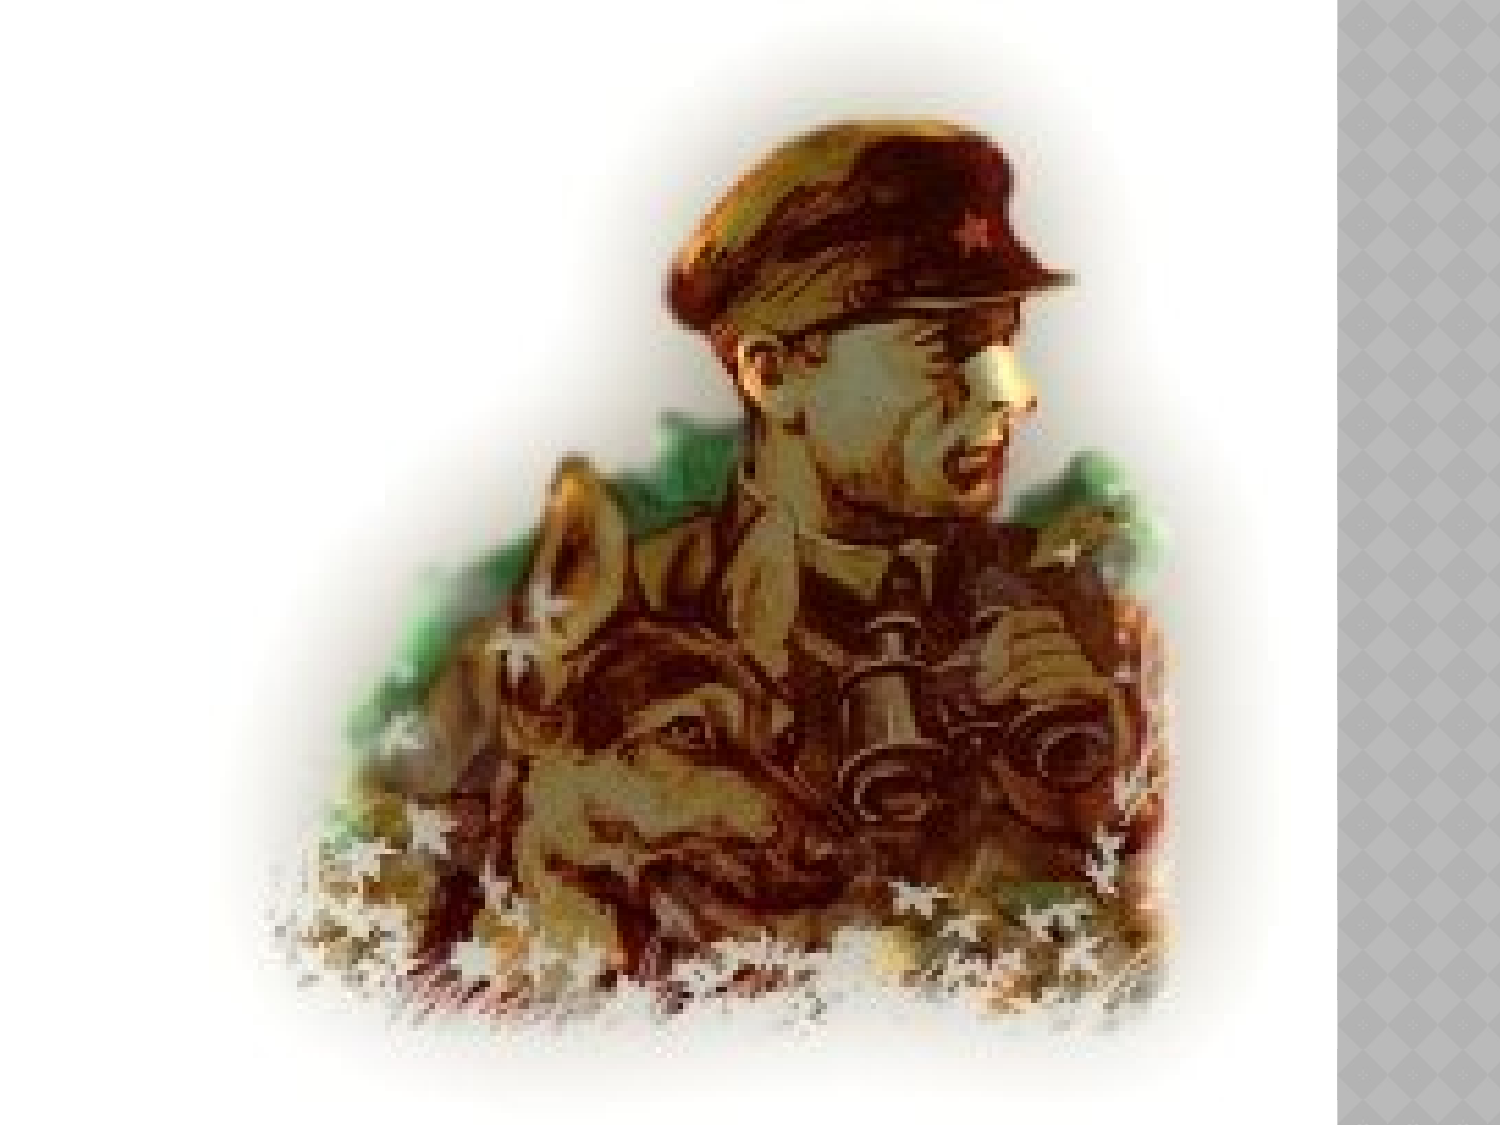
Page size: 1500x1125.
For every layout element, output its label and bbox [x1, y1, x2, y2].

picture [209, 0, 1291, 1125]
